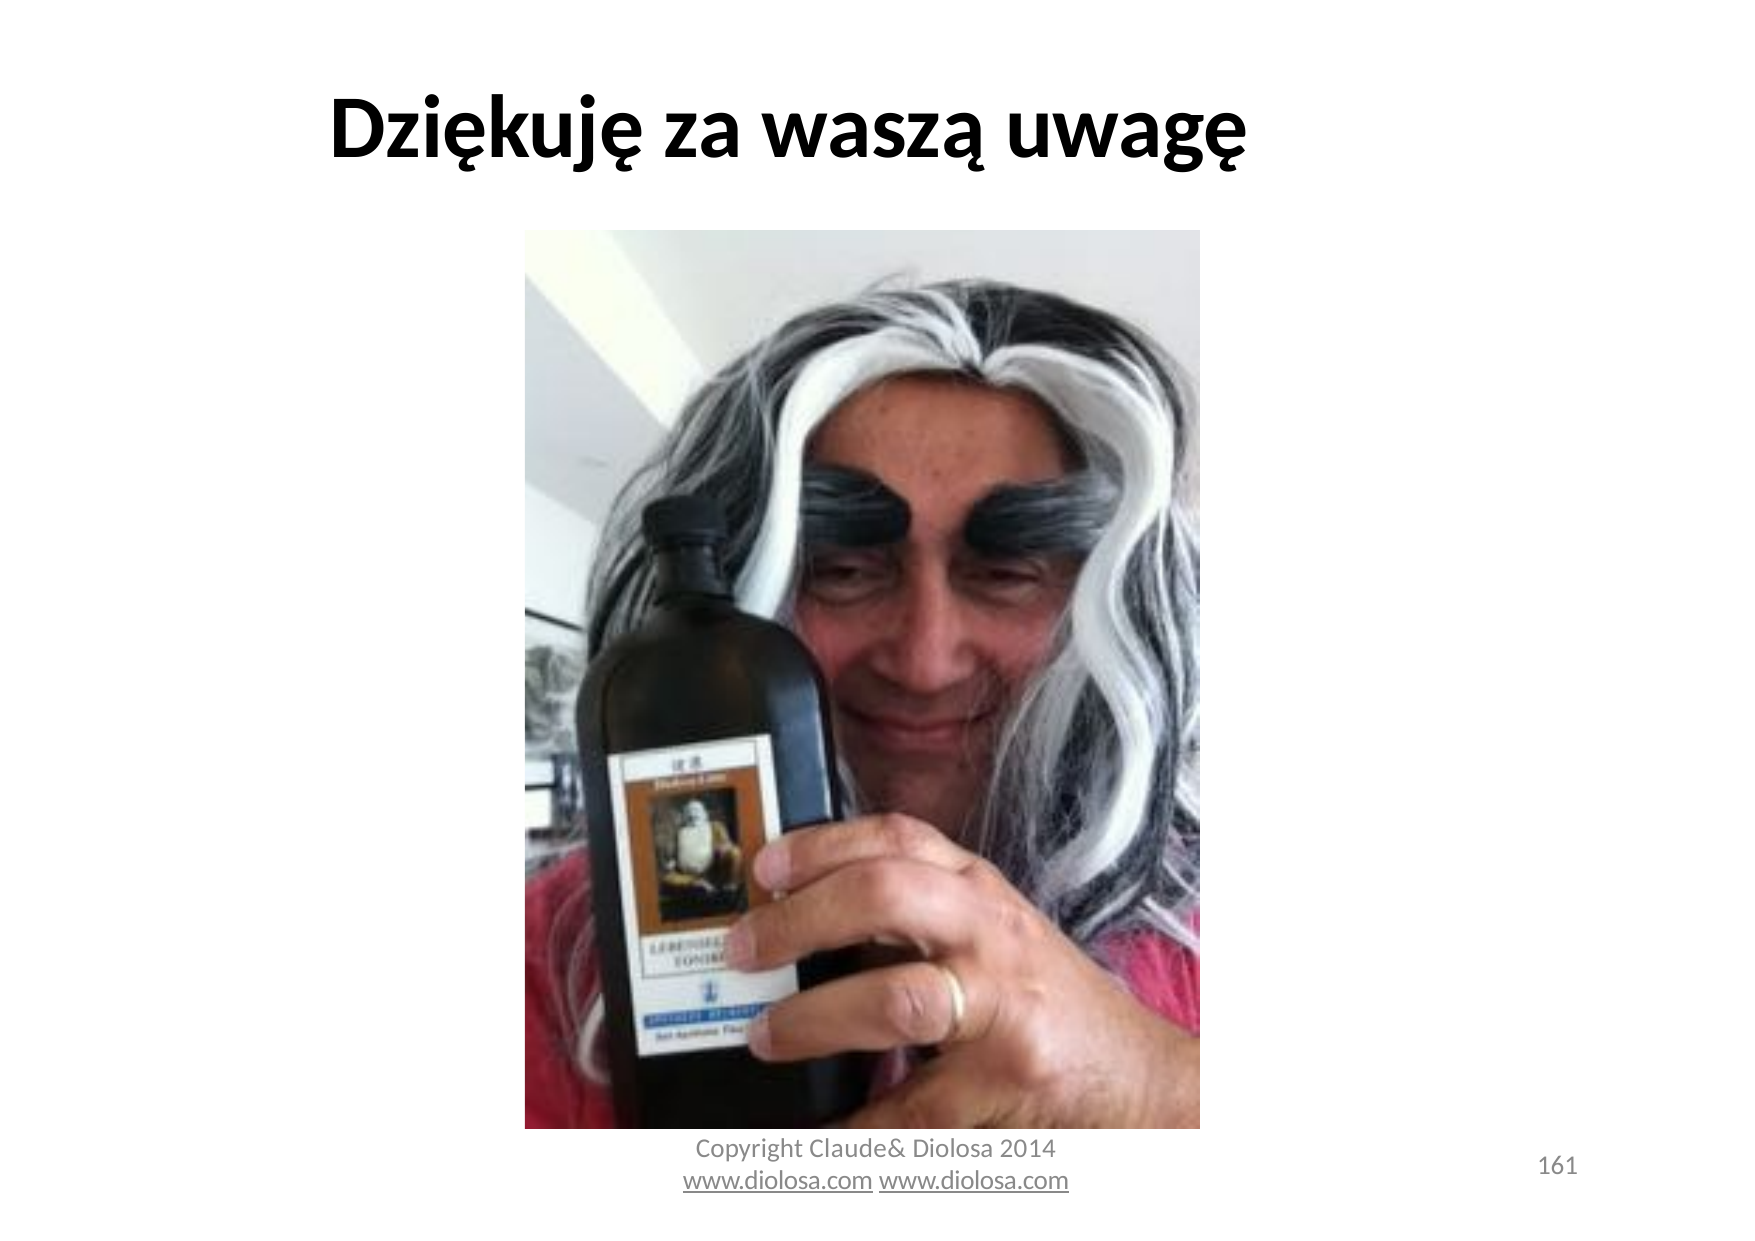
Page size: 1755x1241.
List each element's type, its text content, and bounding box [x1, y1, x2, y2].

footer Copyright Claude& Diolosa 2014 www.diolosa.com www.diolosa.com [678, 1135, 1075, 1241]
text_box [524, 276, 1200, 1129]
title Dziękuję za waszą uwagę [177, 58, 1577, 276]
slide_number 161 [1532, 1151, 1586, 1241]
